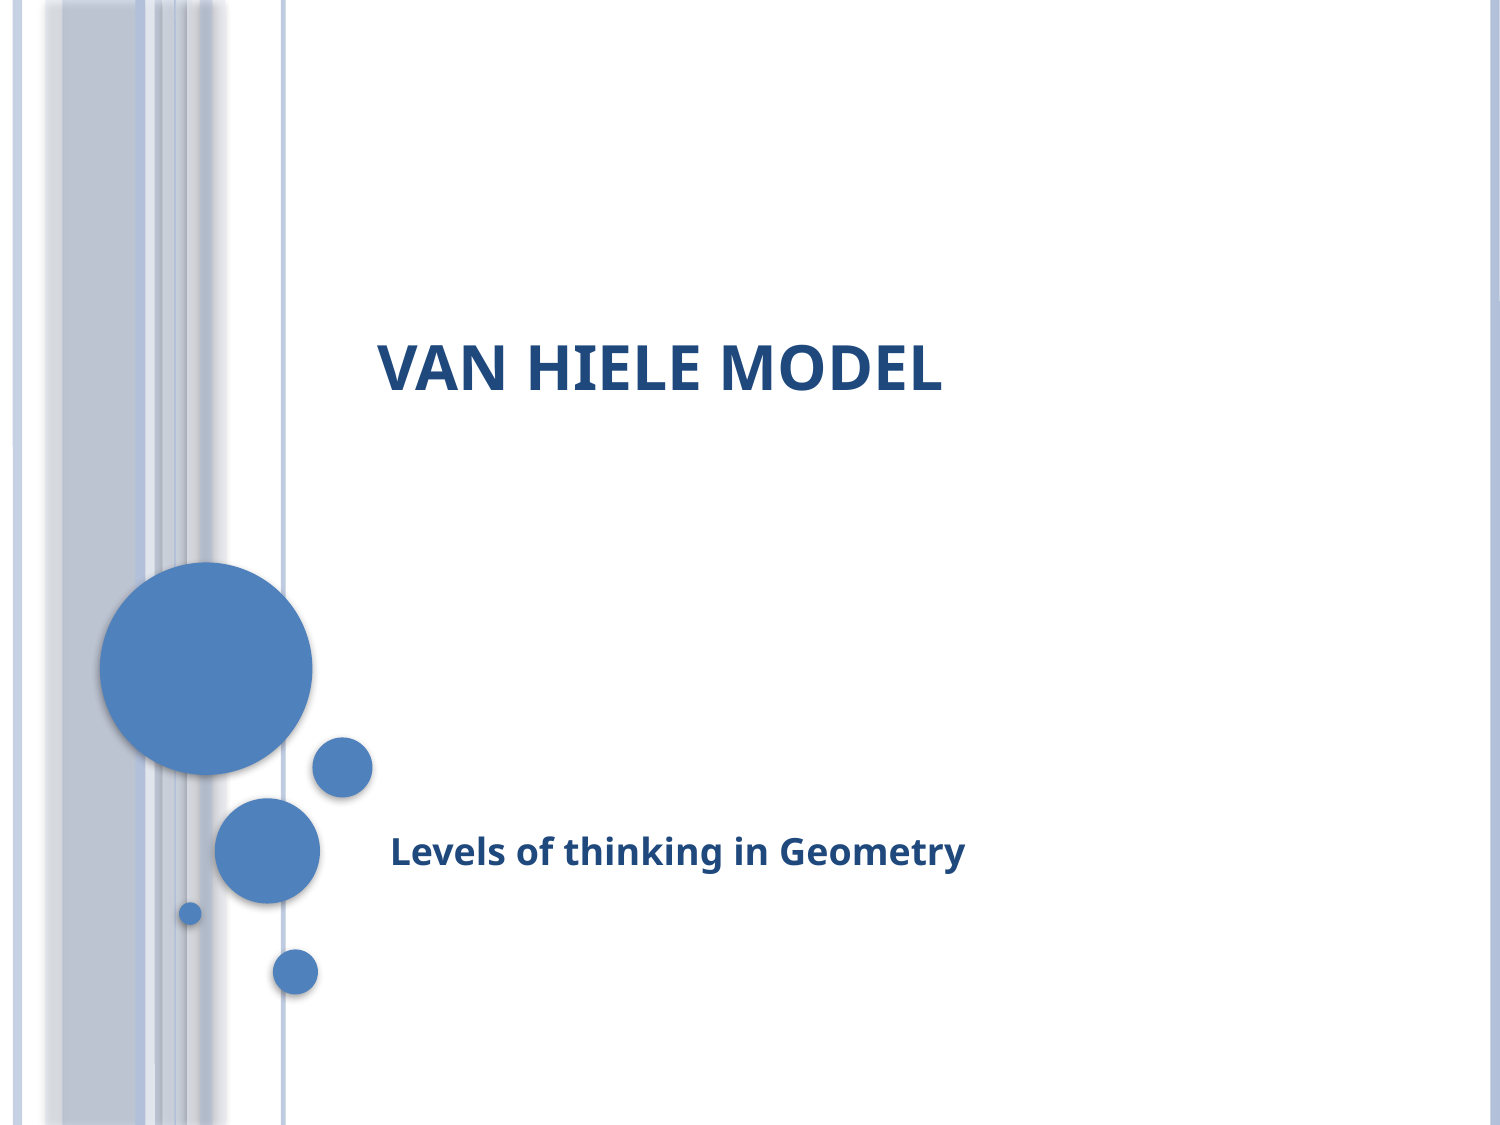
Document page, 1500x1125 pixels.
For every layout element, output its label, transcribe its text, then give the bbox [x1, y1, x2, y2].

subtitle Levels of thinking in Geometry [375, 820, 1388, 1046]
title Van hiele Model [362, 99, 1375, 411]
